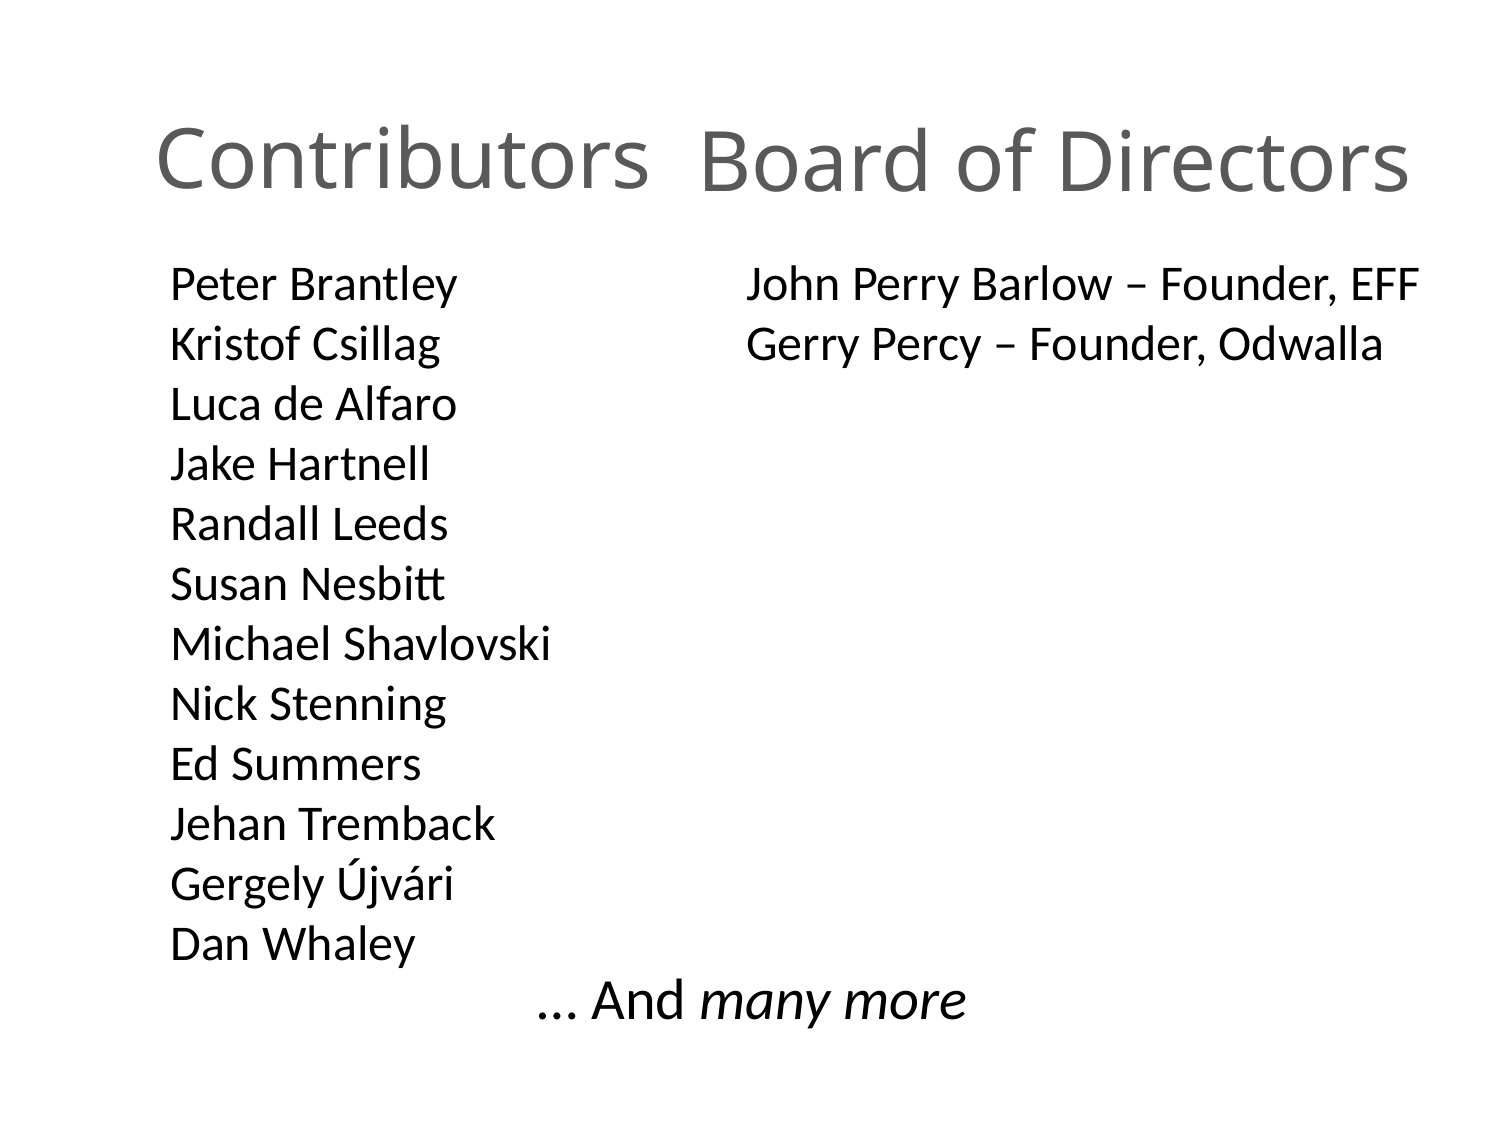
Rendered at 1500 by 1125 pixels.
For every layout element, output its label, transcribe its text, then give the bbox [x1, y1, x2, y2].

text_box … And many more [523, 953, 983, 1039]
text_box Peter Brantley Kristof Csillag Luca de Alfaro Jake Hartnell Randall Leeds Susan Nesbitt Michael Shavlovski Nick Stenning Ed Summers Jehan Tremback Gergely Újvári Dan Whaley [155, 243, 819, 1039]
text_box John Perry Barlow – Founder, EFF Gerry Percy – Founder, Odwalla [731, 243, 1441, 379]
text_box Board of Directors [683, 100, 1427, 215]
text_box Contributors [139, 45, 669, 265]
